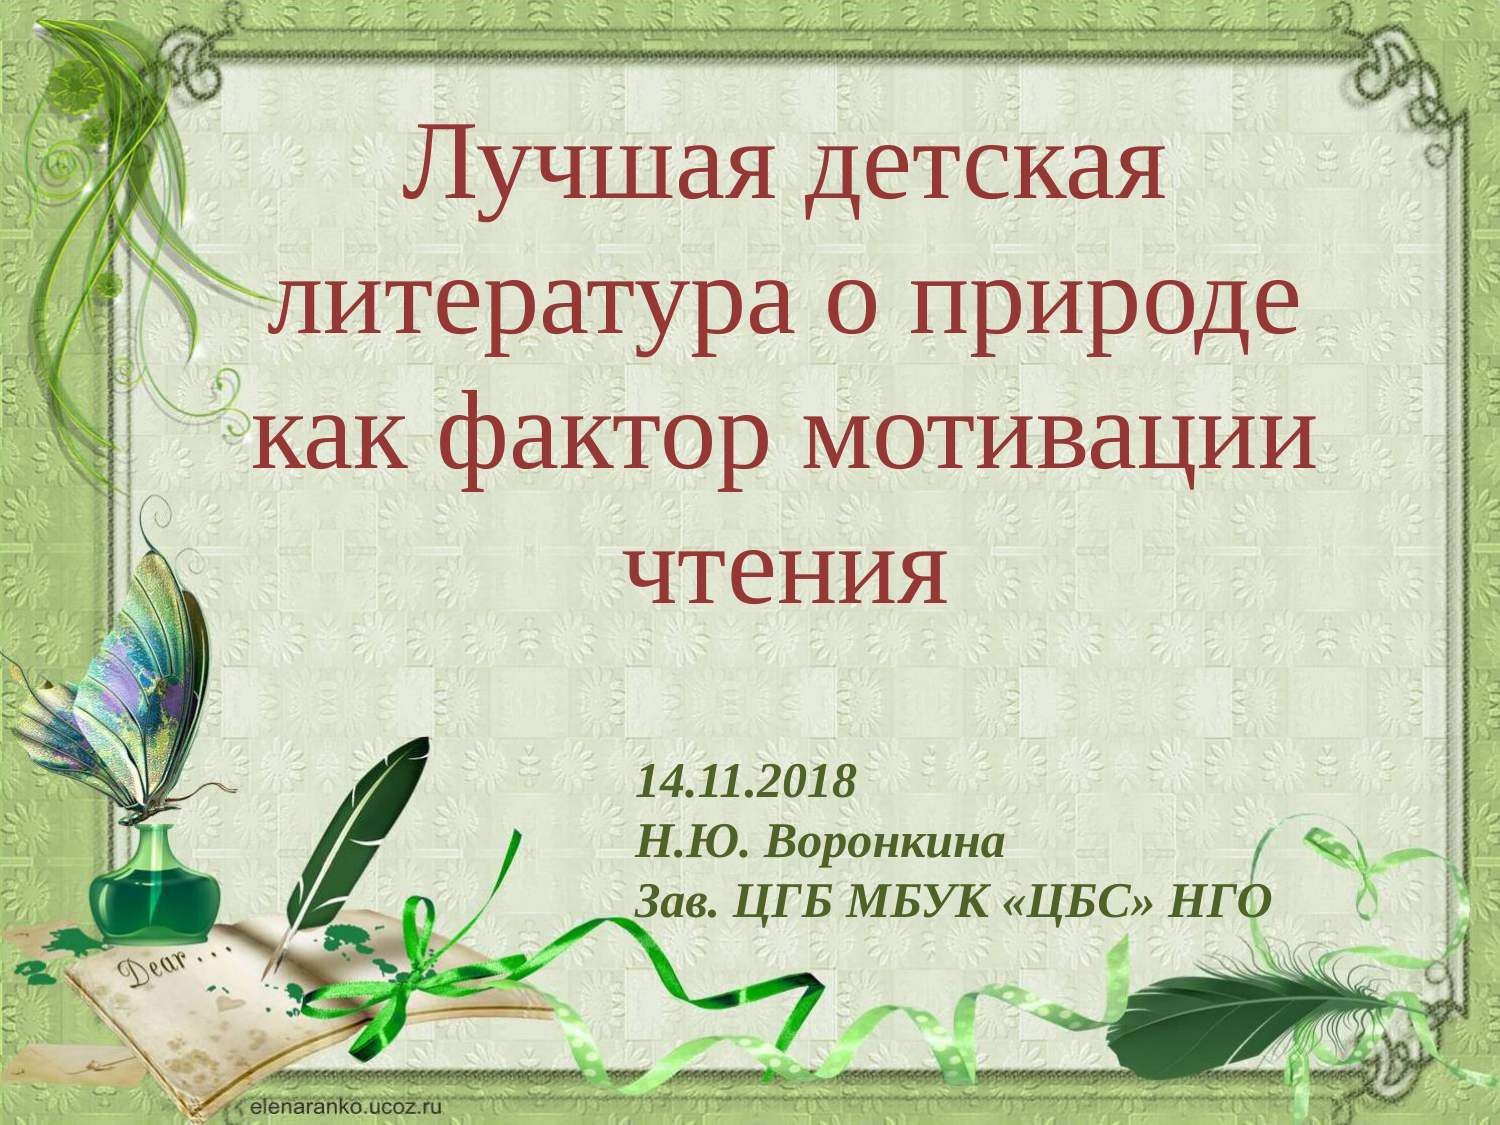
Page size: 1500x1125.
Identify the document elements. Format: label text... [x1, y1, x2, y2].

text_box Лучшая детская литература о природе как фактор мотивации чтения [182, 208, 1388, 504]
picture [0, 0, 1500, 1125]
subtitle 14.11.2018 Н.Ю. Воронкина Зав. ЦГБ МБУК «ЦБС» НГО [620, 739, 1297, 1024]
